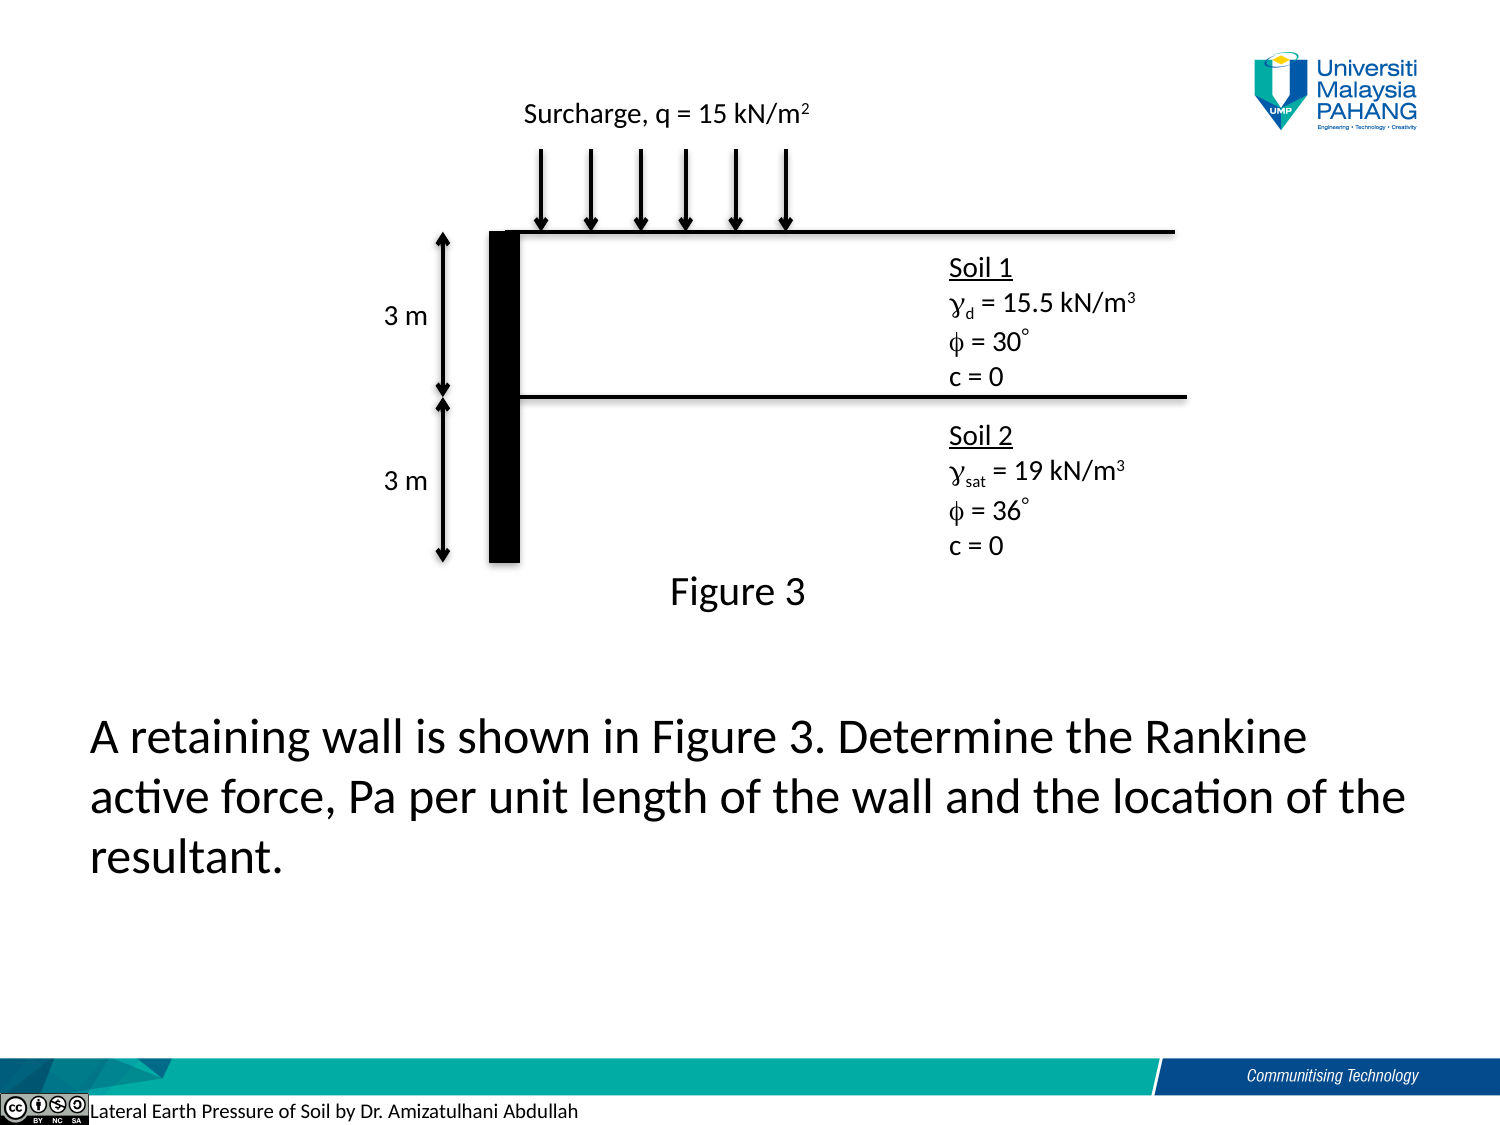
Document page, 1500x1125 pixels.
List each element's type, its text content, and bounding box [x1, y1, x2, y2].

text_box Soil 1 d = 15.5 kN/m3  = 30 c = 0 [934, 240, 1329, 400]
text_box Soil 2 sat = 19 kN/m3  = 36 c = 0 [934, 408, 1329, 569]
text_box 3 m [324, 289, 438, 339]
text_box [489, 231, 520, 563]
text_box A retaining wall is shown in Figure 3. Determine the Rankine active force, Pa per unit length of the wall and the location of the resultant. [74, 696, 1425, 891]
text_box Surcharge, q = 15 kN/m2 [509, 86, 904, 137]
picture [0, 0, 1500, 1125]
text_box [0, 1093, 692, 1125]
text_box 3 m [324, 454, 435, 504]
text_box Figure 3 [541, 555, 936, 621]
